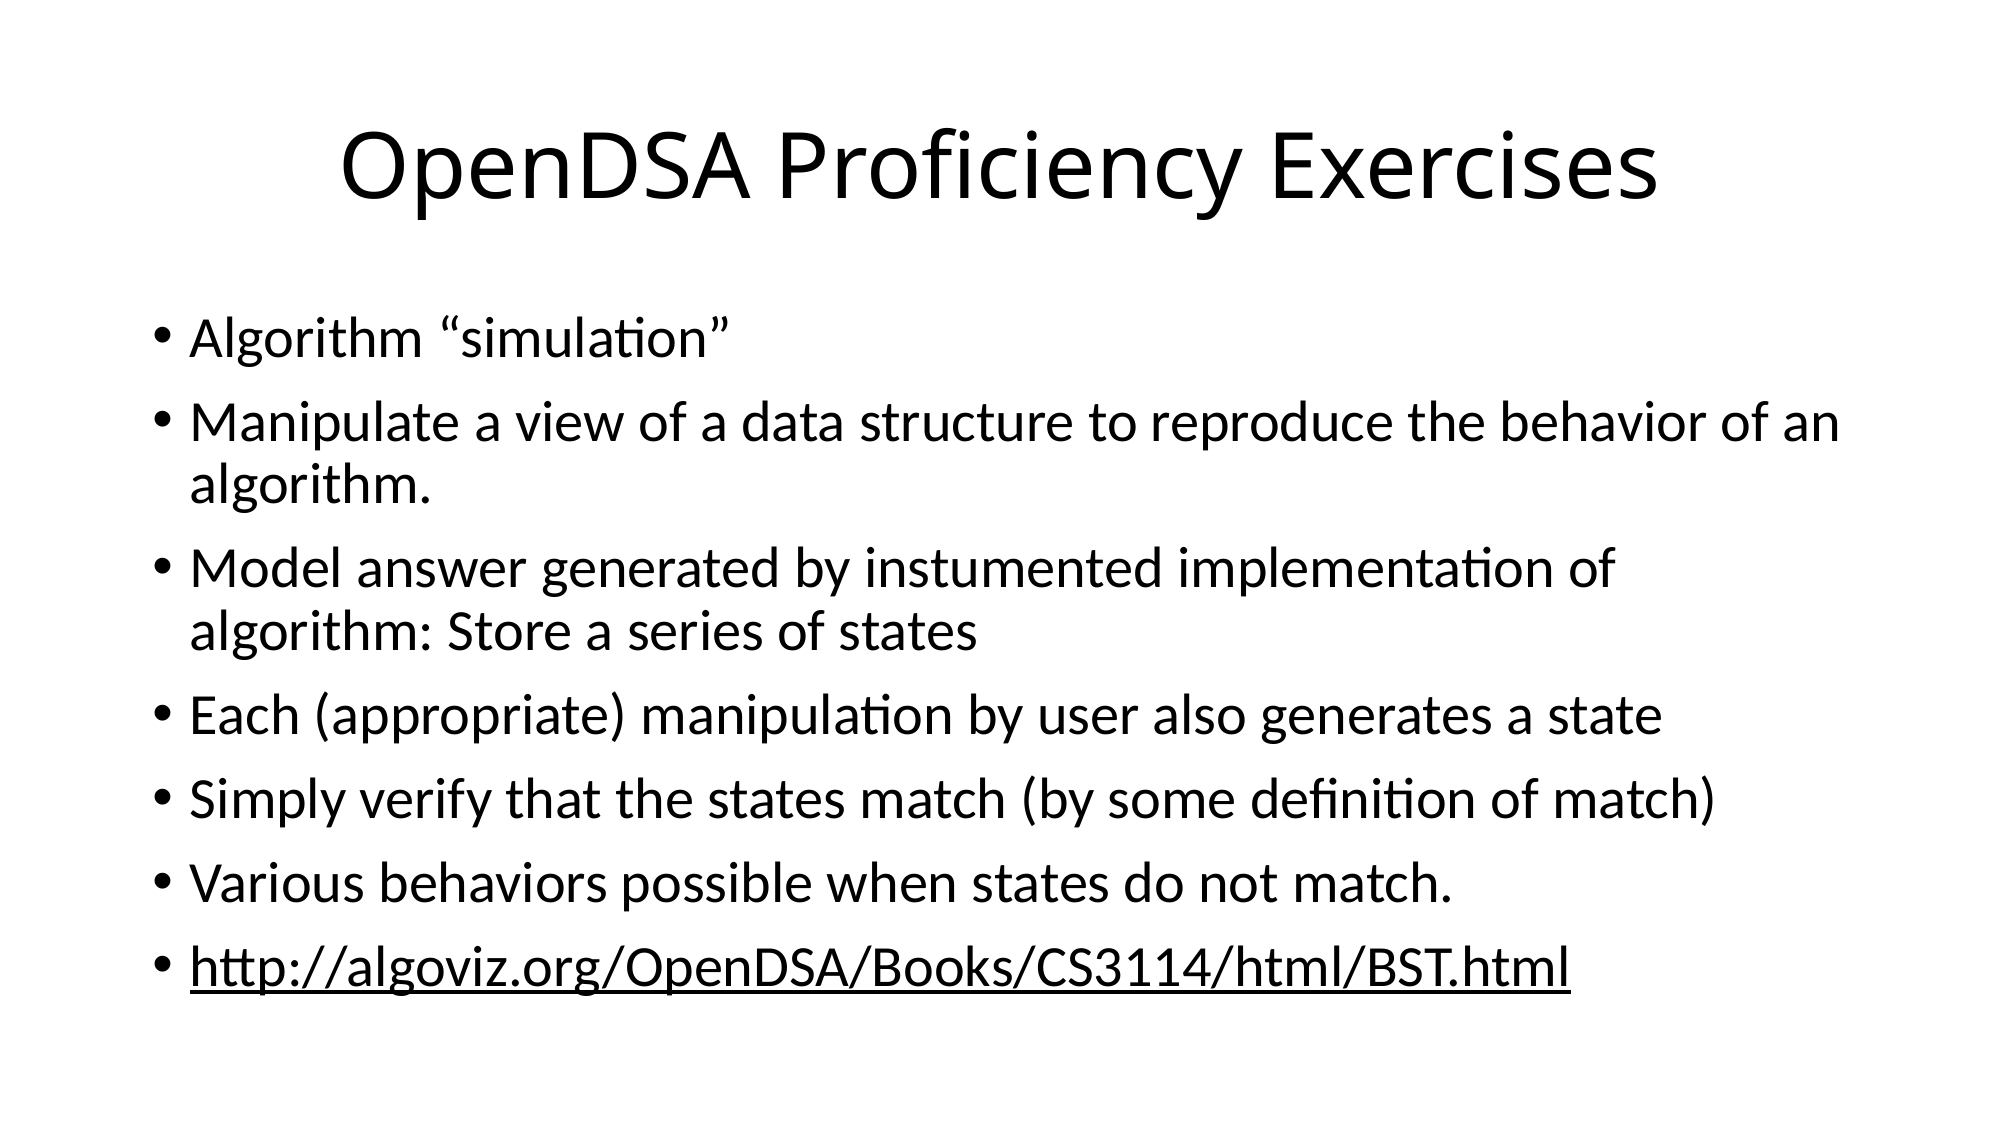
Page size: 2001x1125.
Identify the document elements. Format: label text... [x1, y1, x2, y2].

title OpenDSA Proficiency Exercises [137, 59, 1863, 278]
list Algorithm “simulation” Manipulate a view of a data structure to reproduce the behavior of an algorithm. Model answer generated by instumented implementation of algorithm: Store a series of states Each (appropriate) manipulation by user also generates a state Simply verify that the states match (by some definition of match) Various behaviors possible when states do not match. http://algoviz.org/OpenDSA/Books/CS3114/html/BST.html [137, 299, 1863, 1014]
